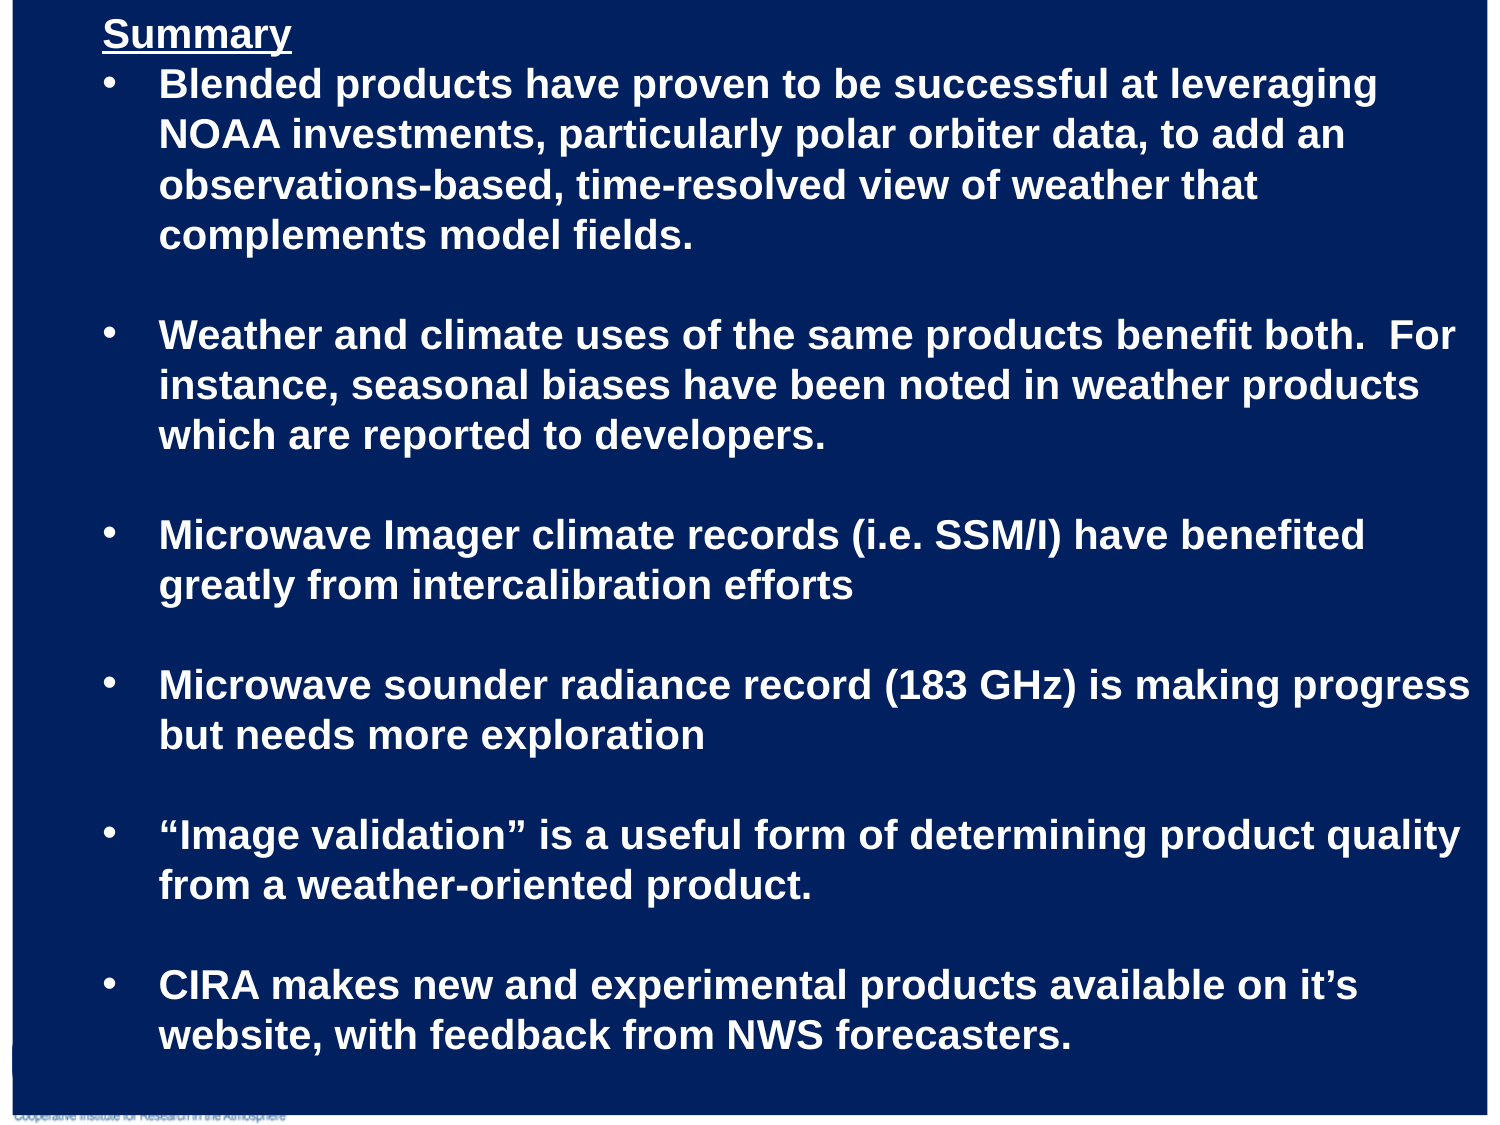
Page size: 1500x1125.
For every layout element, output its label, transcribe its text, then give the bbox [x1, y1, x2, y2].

picture [12, 1116, 293, 1125]
text_box Summary Blended products have proven to be successful at leveraging NOAA investments, particularly polar orbiter data, to add an observations-based, time-resolved view of weather that complements model fields. Weather and climate uses of the same products benefit both. For instance, seasonal biases have been noted in weather products which are reported to developers. Microwave Imager climate records (i.e. SSM/I) have benefited greatly from intercalibration efforts Microwave sounder radiance record (183 GHz) is making progress but needs more exploration “Image validation” is a useful form of determining product quality from a weather-oriented product. CIRA makes new and experimental products available on it’s website, with feedback from NWS forecasters. [12, 0, 1488, 1116]
